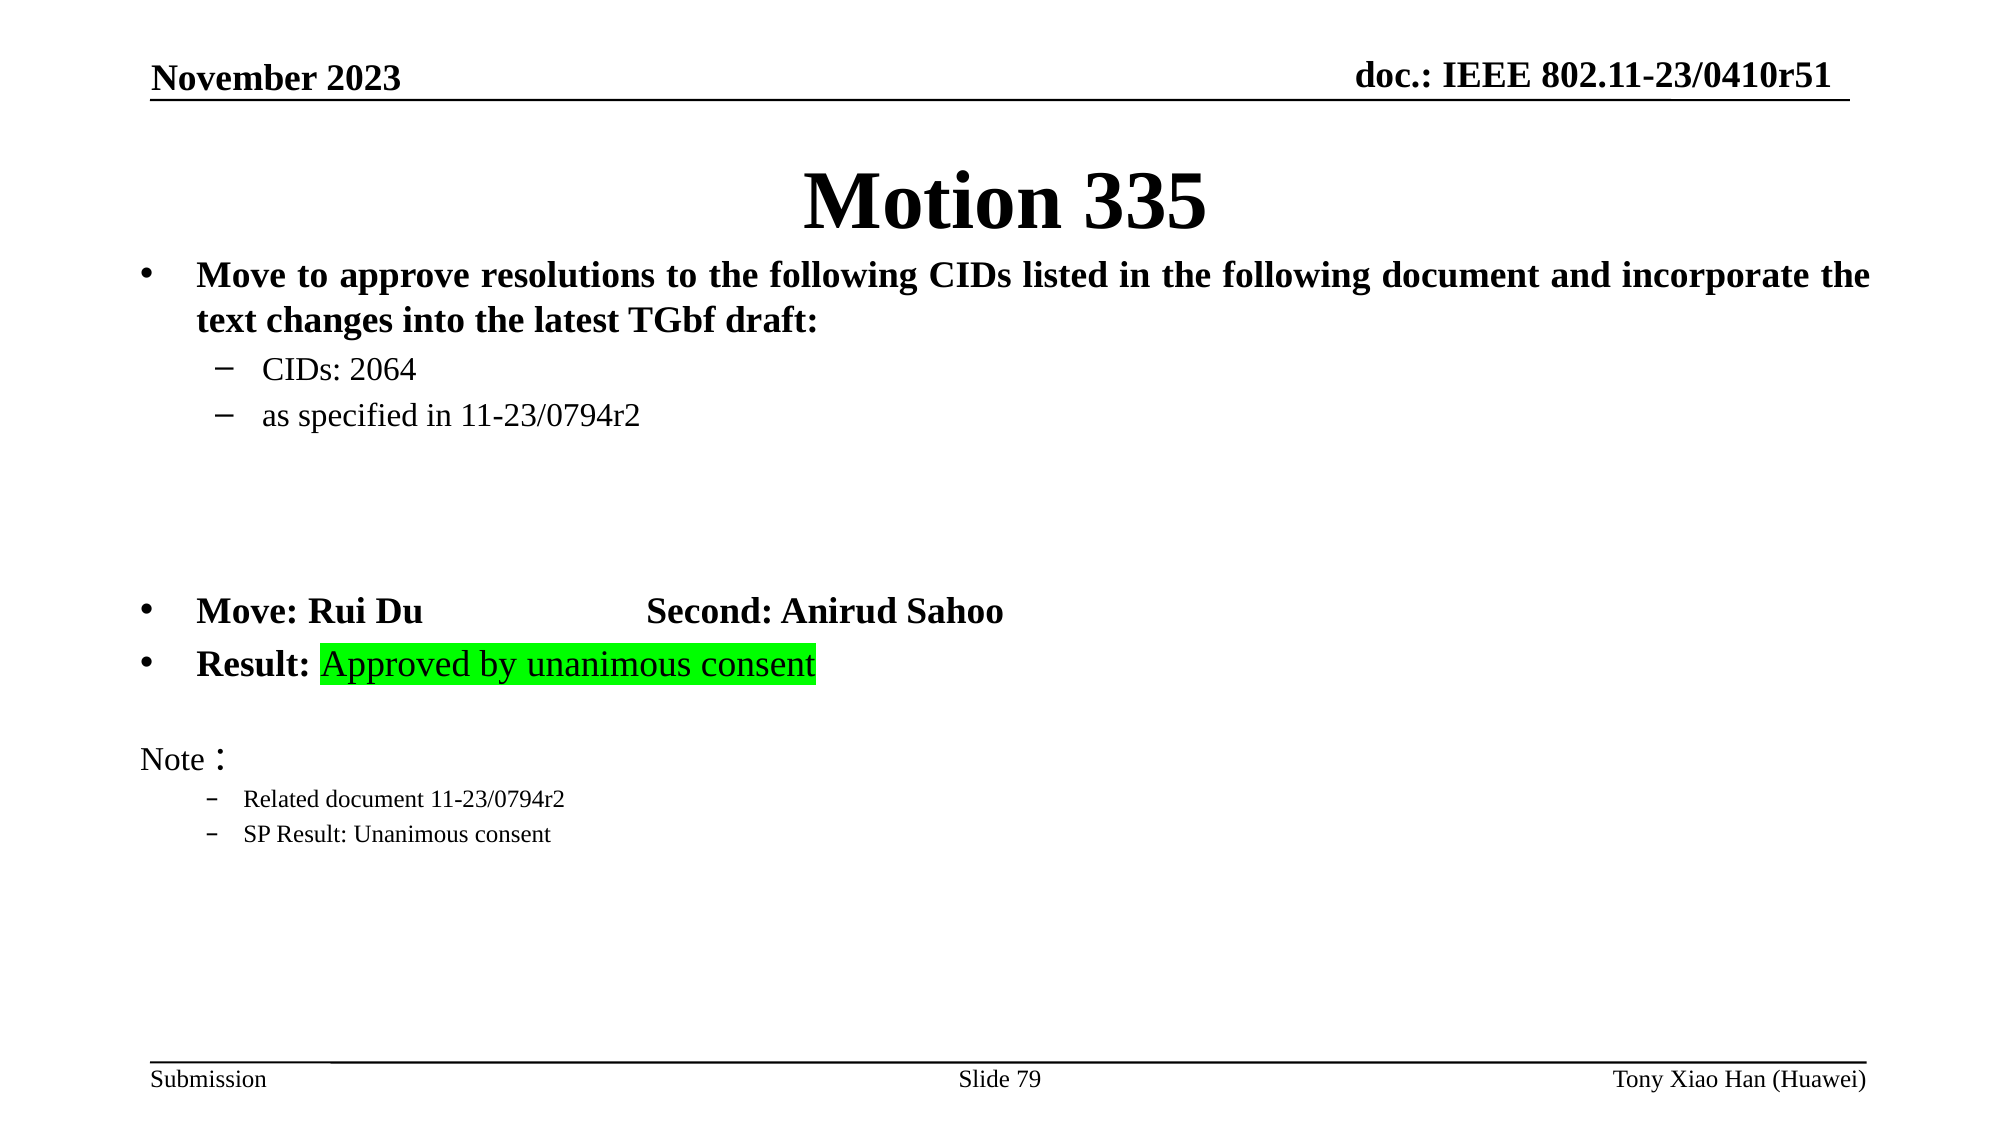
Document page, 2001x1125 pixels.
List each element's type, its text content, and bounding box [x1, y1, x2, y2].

text_box Motion 335 [368, 137, 1644, 212]
text_box Move to approve resolutions to the following CIDs listed in the following document and incorporate the text changes into the latest TGbf draft: CIDs: 2064 as specified in 11-23/0794r2 Move: Rui Du Second: Anirud Sahoo Result: Approved by unanimous consent Note： Related document 11-23/0794r2 SP Result: Unanimous consent [125, 212, 1888, 900]
